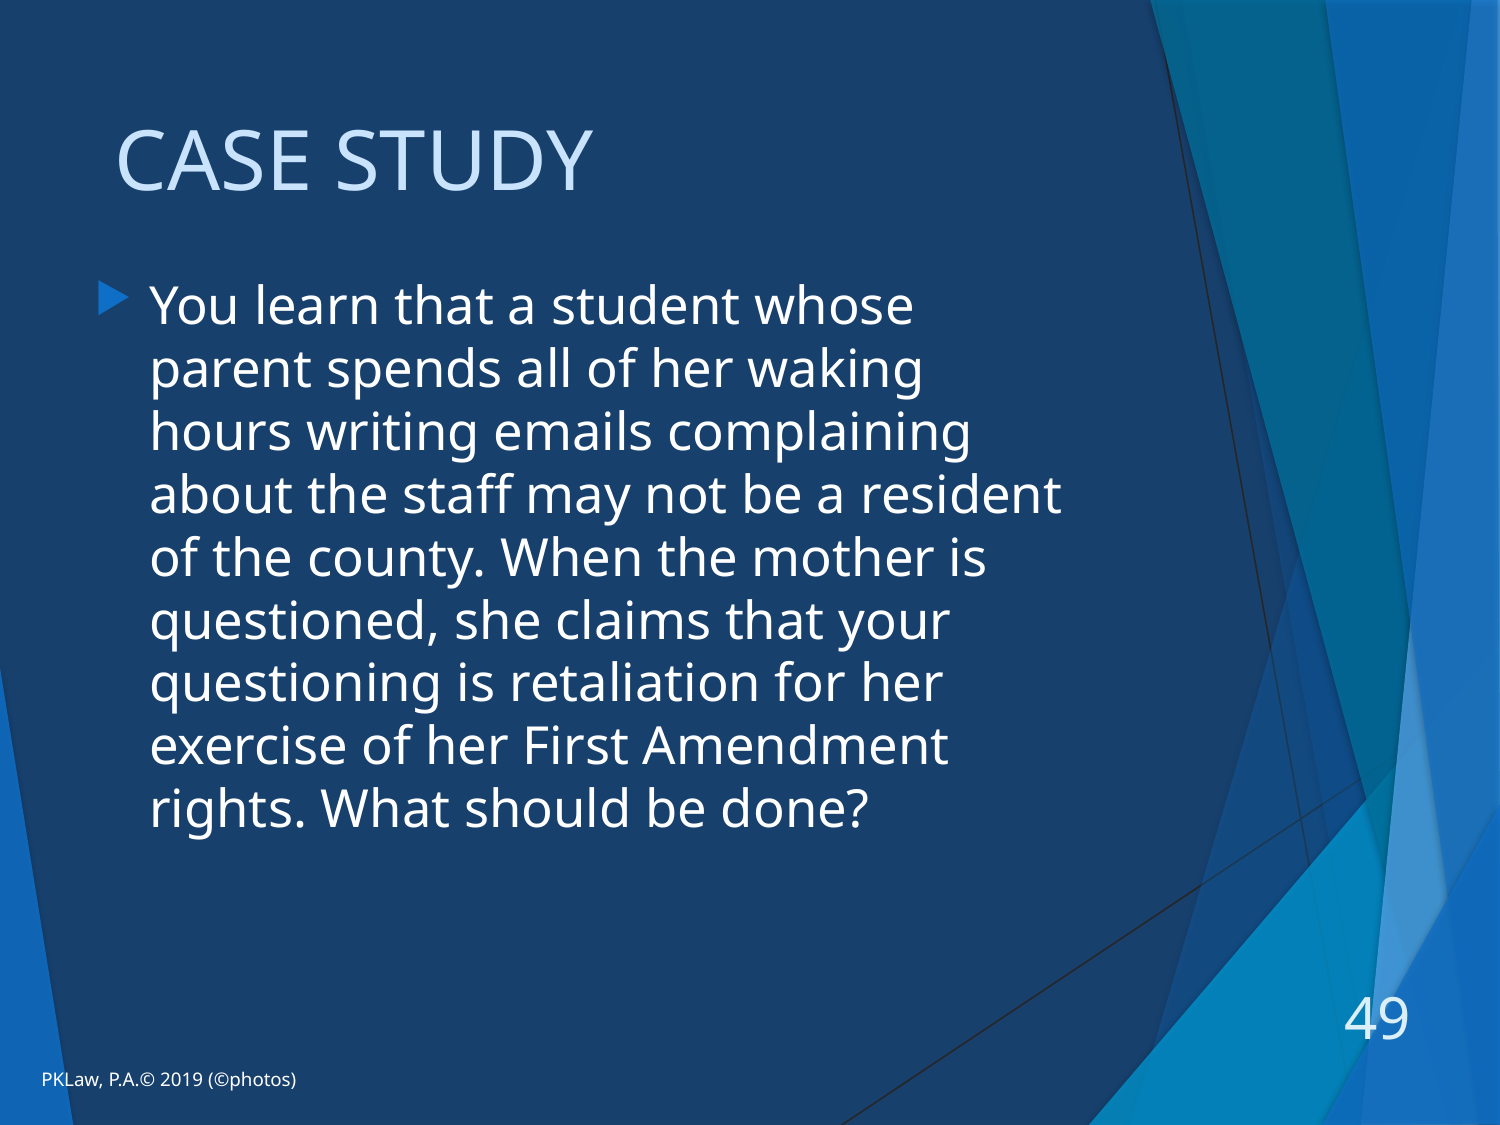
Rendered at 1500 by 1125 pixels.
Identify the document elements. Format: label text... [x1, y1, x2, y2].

list You learn that a student whose parent spends all of her waking hours writing emails complaining about the staff may not be a resident of the county. When the mother is questioned, she claims that your questioning is retaliation for her exercise of her First Amendment rights. What should be done? [79, 265, 1085, 867]
footer PKLaw, P.A.© 2019 (©photos) [26, 1050, 785, 1111]
title CASE STUDY [99, 99, 1142, 317]
slide_number 49 [1307, 965, 1449, 1077]
